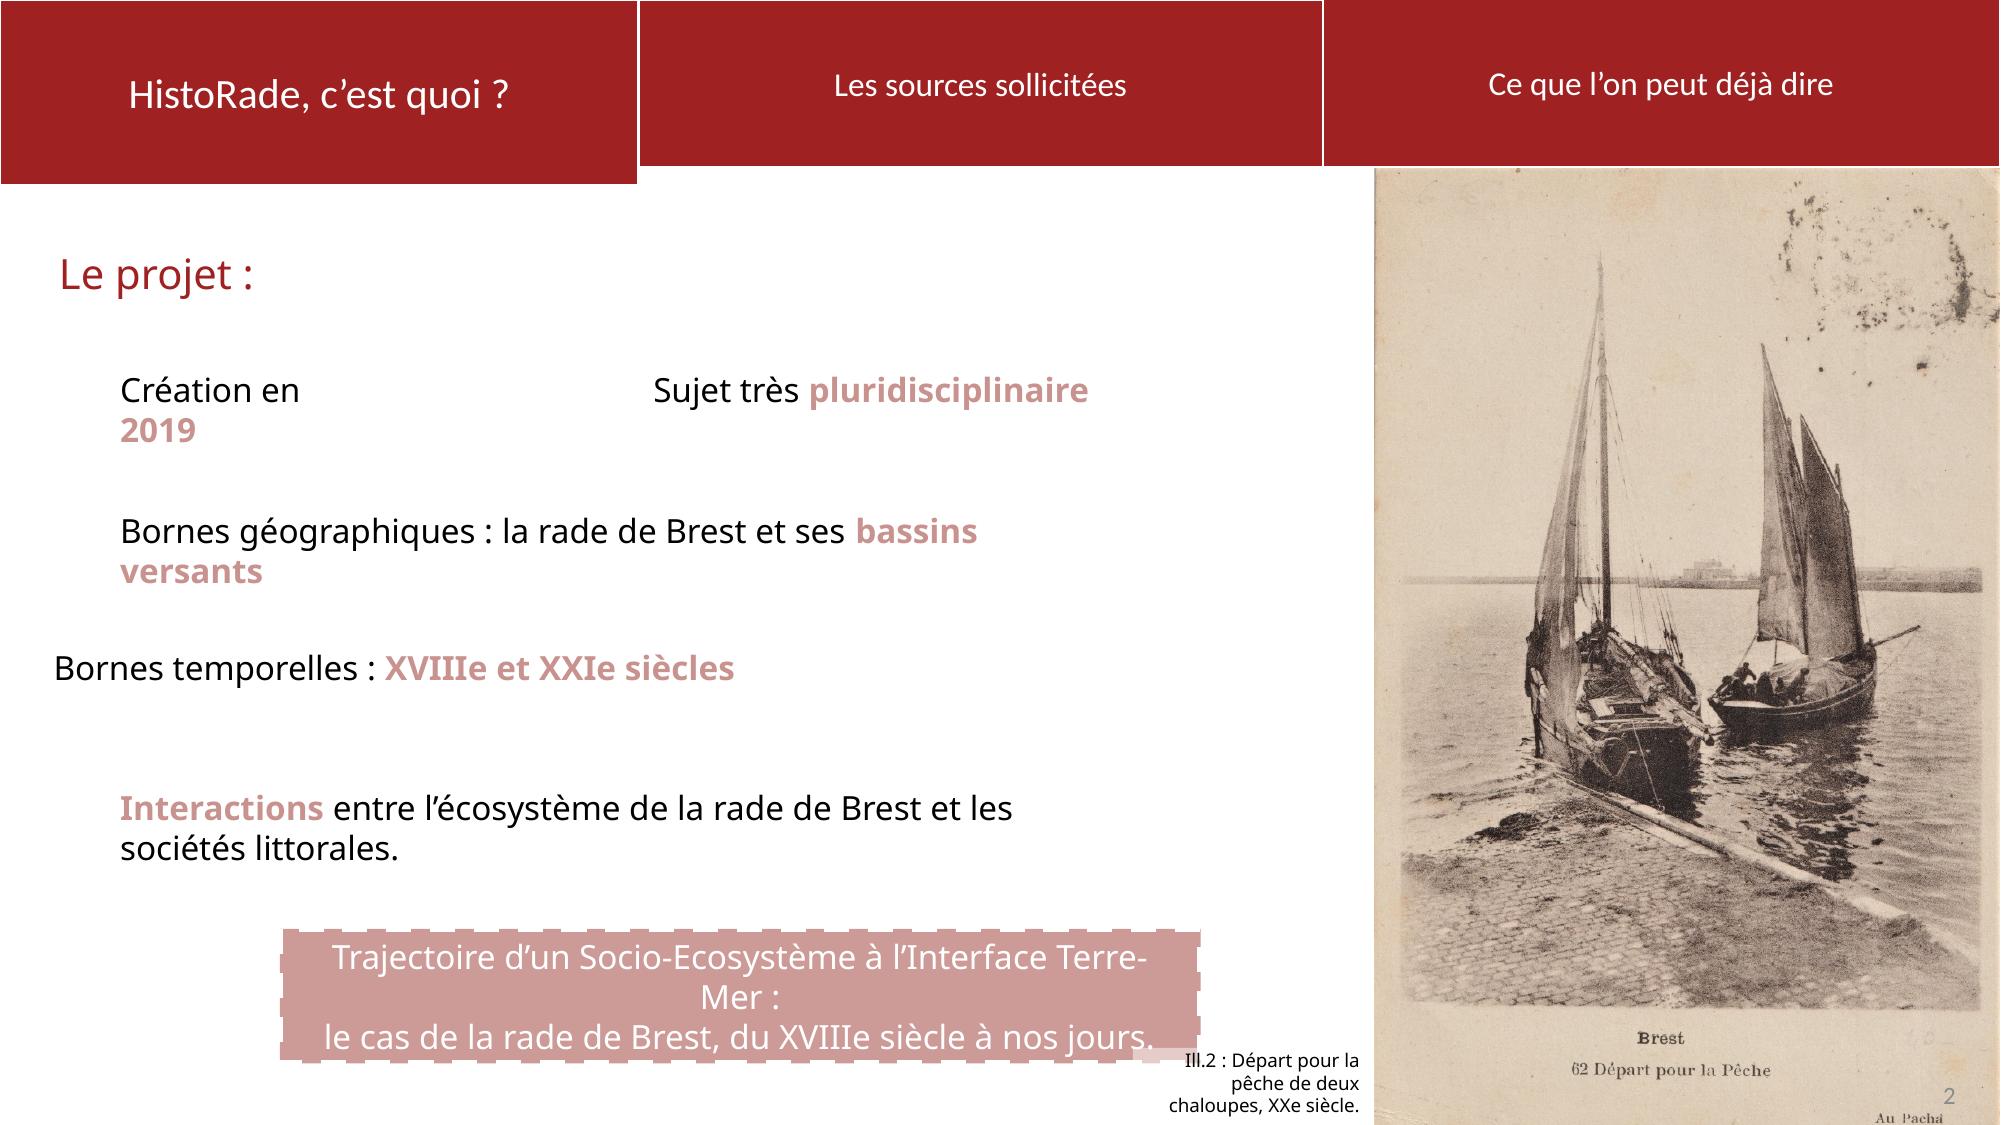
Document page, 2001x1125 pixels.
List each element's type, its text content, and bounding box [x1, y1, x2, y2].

text_box Bornes temporelles : XVIIIe et XXIe siècles [39, 639, 751, 695]
text_box Le projet : [44, 240, 280, 306]
text_box Trajectoire d’un Socio-Ecosystème à l’Interface Terre-Mer : le cas de la rade de Brest, du XVIIIe siècle à nos jours. [279, 928, 1201, 1064]
text_box Sujet très pluridisciplinaire [638, 362, 1209, 417]
text_box Les sources sollicitées [638, 0, 1324, 168]
text_box Ill.2 : Départ pour la pêche de deux chaloupes, XXe siècle. [1132, 1047, 1374, 1119]
text_box Création en 2019 [105, 362, 382, 457]
text_box Ce que l’on peut déjà dire [1324, 0, 2000, 168]
text_box Bornes géographiques : la rade de Brest et ses bassins versants [105, 502, 1076, 598]
text_box HistoRade, c’est quoi ? [0, 0, 640, 186]
picture [1374, 168, 2000, 1125]
text_box Interactions entre l’écosystème de la rade de Brest et les sociétés littorales. [105, 779, 1076, 875]
